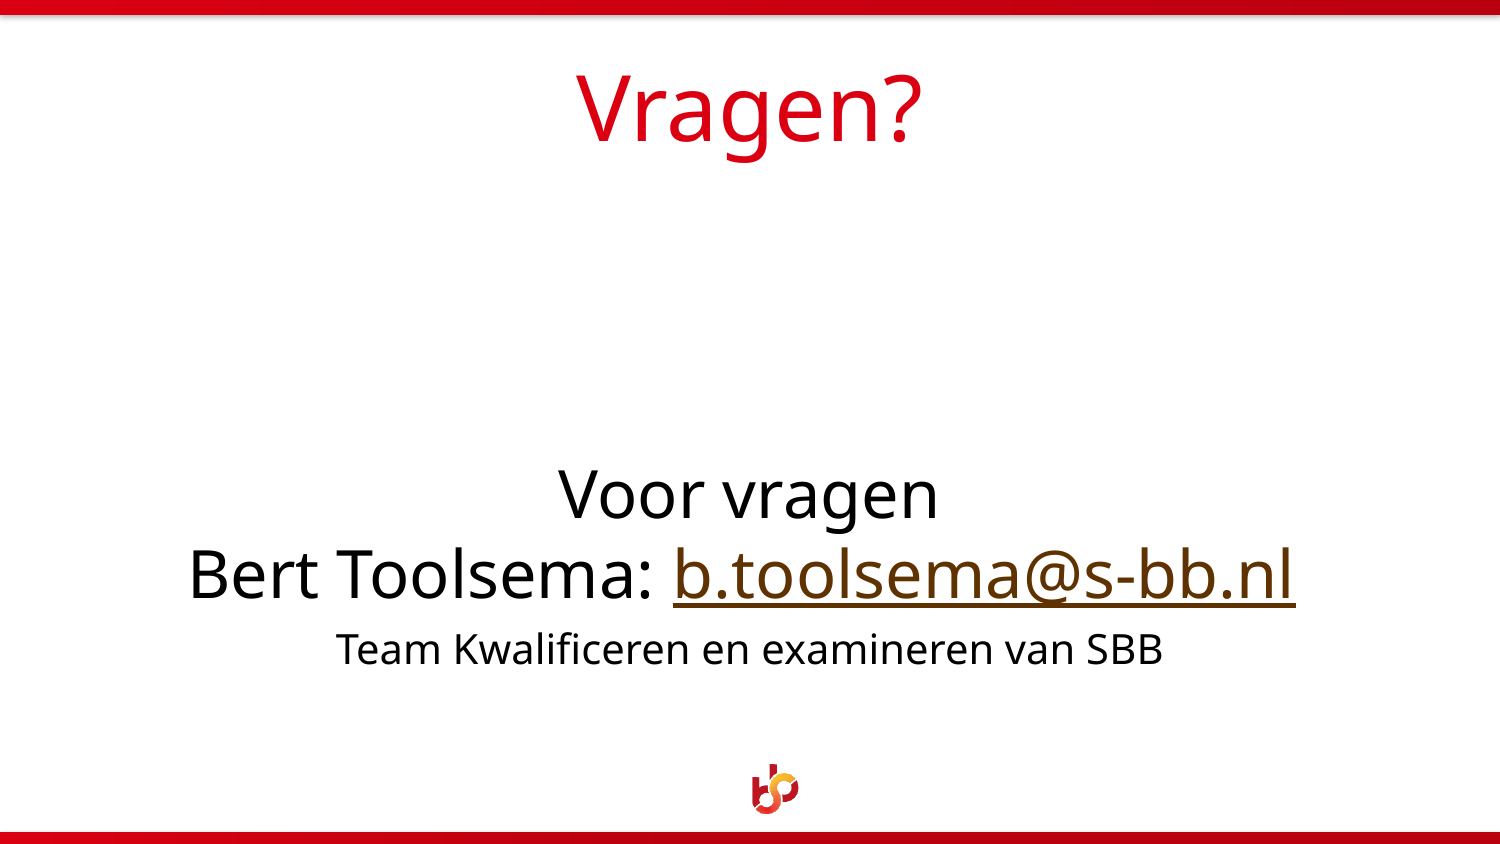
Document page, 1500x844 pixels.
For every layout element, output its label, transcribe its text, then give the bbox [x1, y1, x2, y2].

title Vragen? [75, 33, 1425, 175]
list Voor vragen Bert Toolsema: b.toolsema@s-bb.nl Team Kwalificeren en examineren van SBB [75, 196, 1425, 808]
picture [750, 808, 800, 814]
